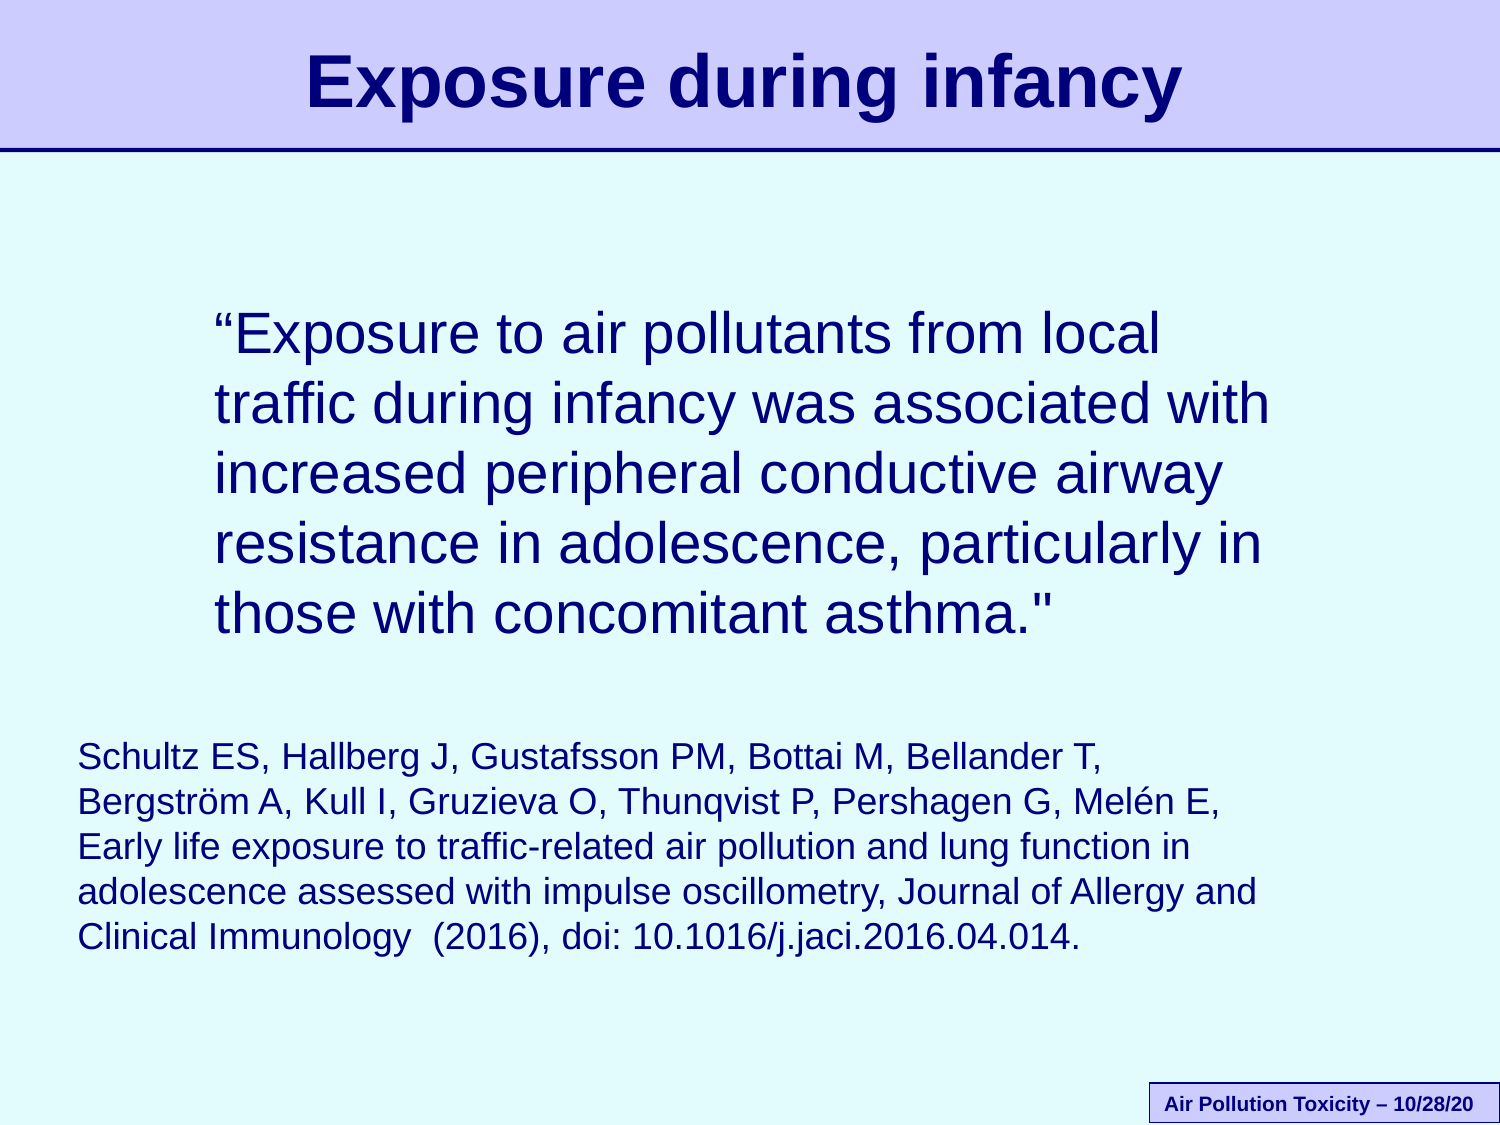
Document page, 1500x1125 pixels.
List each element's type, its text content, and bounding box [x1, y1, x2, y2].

text_box Schultz ES, Hallberg J, Gustafsson PM, Bottai M, Bellander T, Bergström A, Kull I, Gruzieva O, Thunqvist P, Pershagen G, Melén E, Early life exposure to traffic-related air pollution and lung function in adolescence assessed with impulse oscillometry, Journal of Allergy and Clinical Immunology (2016), doi: 10.1016/j.jaci.2016.04.014. [62, 724, 1300, 965]
text_box Exposure during infancy [290, 24, 1220, 130]
text_box “Exposure to air pollutants from local traffic during infancy was associated with increased peripheral conductive airway resistance in adolescence, particularly in those with concomitant asthma." [199, 287, 1325, 653]
